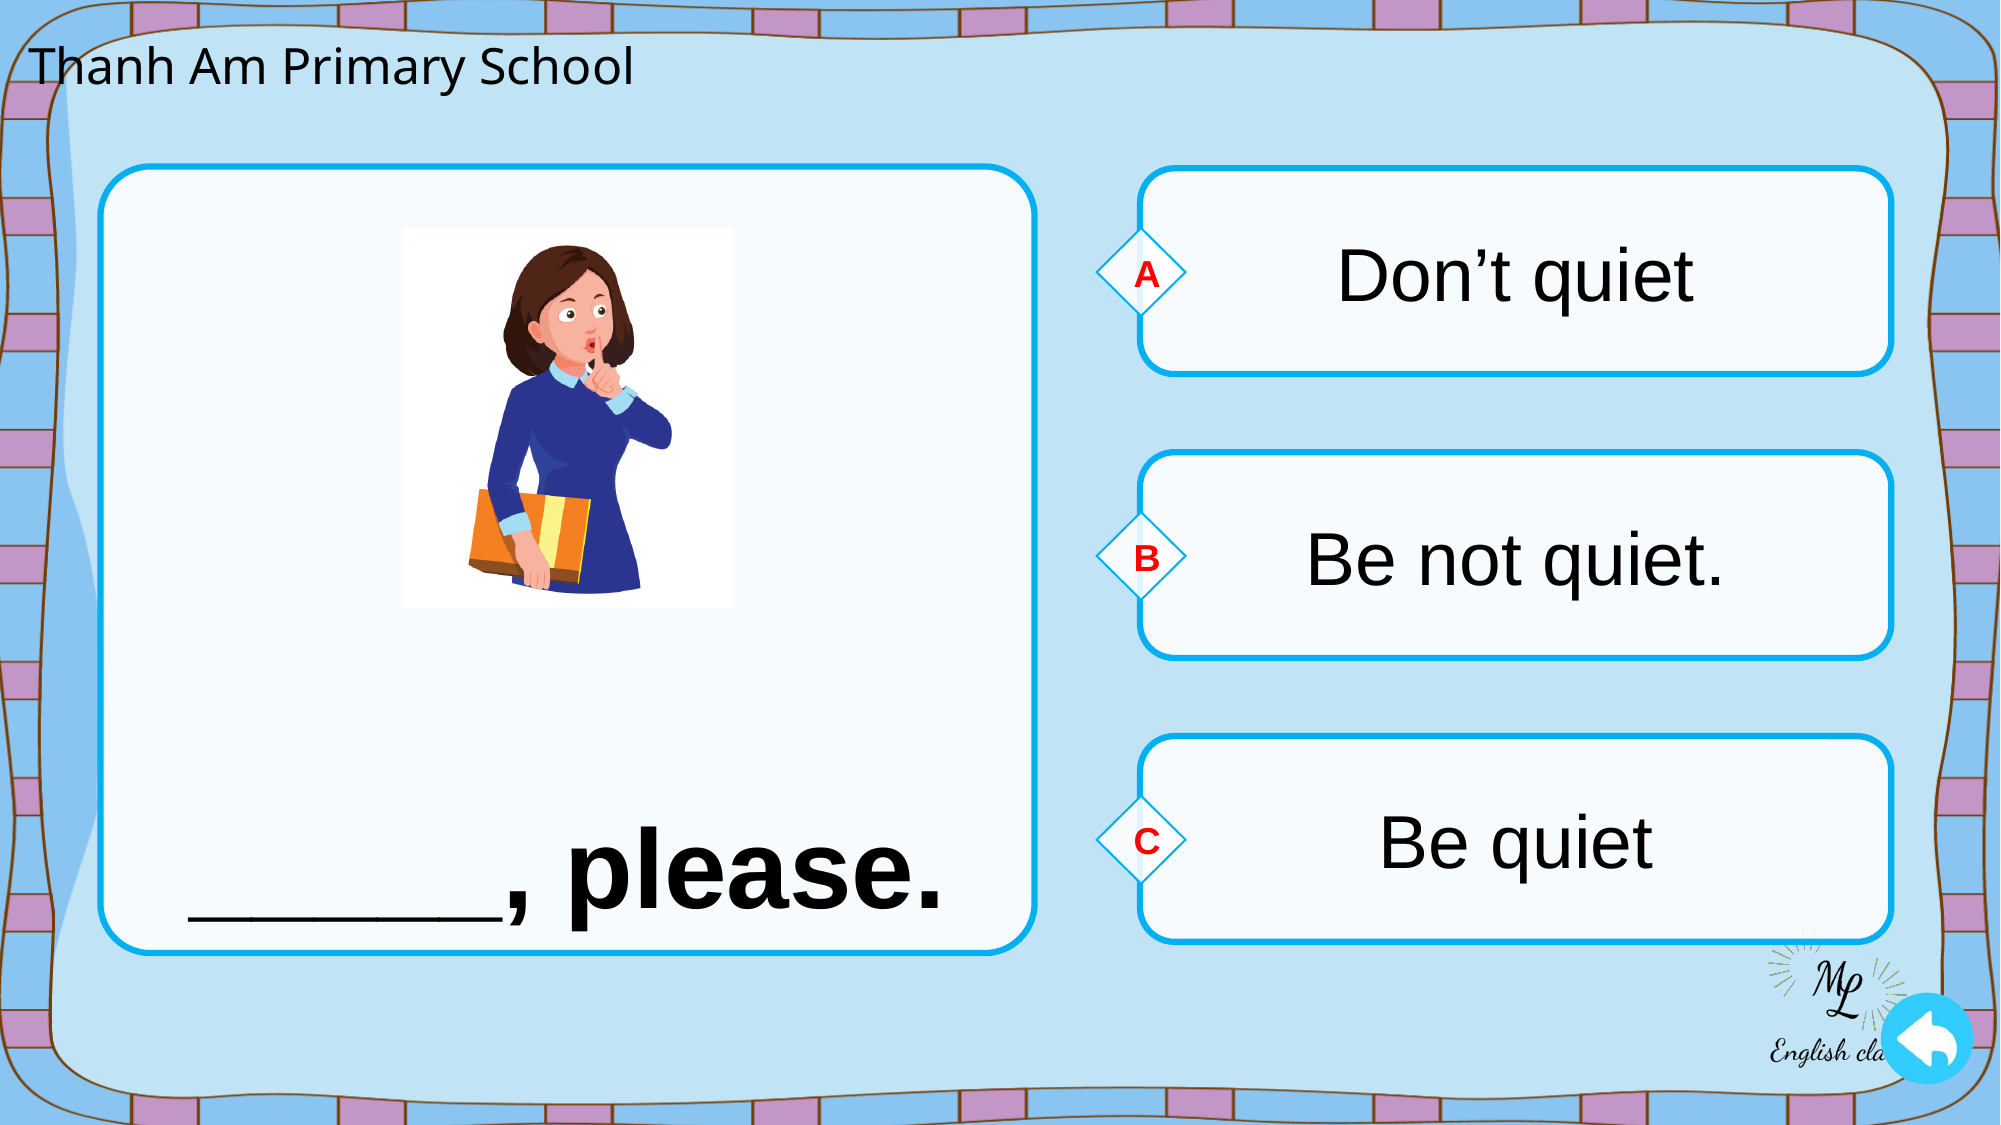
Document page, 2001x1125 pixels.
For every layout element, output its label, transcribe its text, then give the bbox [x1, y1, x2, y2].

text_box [1096, 452, 1892, 658]
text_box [1096, 736, 1892, 942]
text_box _____, please. [99, 165, 1036, 955]
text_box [1096, 168, 1892, 375]
picture [0, 0, 2001, 1125]
